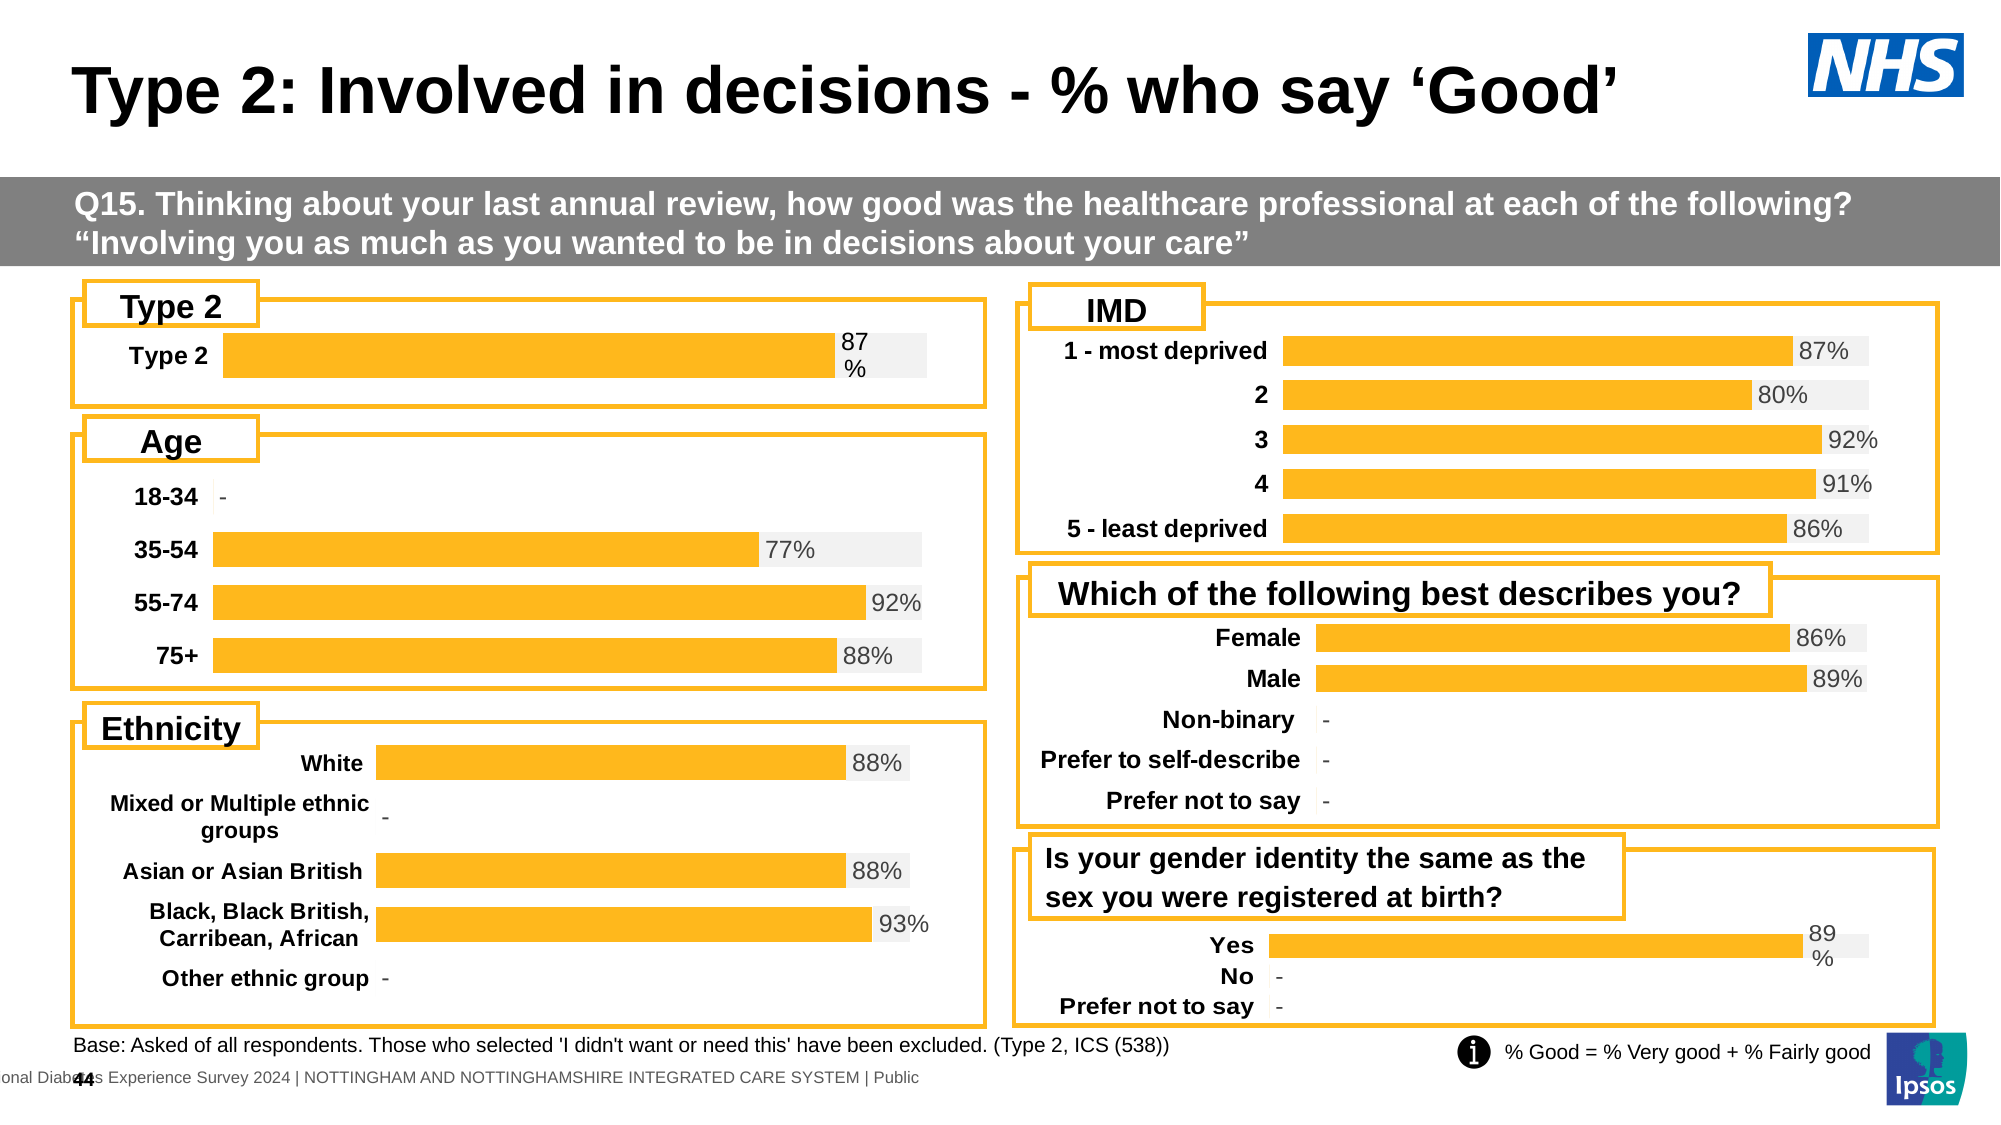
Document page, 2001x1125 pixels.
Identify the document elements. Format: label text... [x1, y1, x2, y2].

chart [78, 735, 986, 1006]
text_box Is your gender identity the same as the sex you were registered at birth? [1029, 834, 1625, 919]
chart [115, 470, 923, 695]
picture [1886, 1032, 1968, 1106]
text_box 44 [58, 1059, 116, 1120]
chart [1025, 921, 1938, 1023]
title Type 2: Involved in decisions - % who say ‘Good’ [71, 32, 1809, 124]
text_box Ethnicity [83, 702, 259, 735]
text_box [1017, 576, 1939, 828]
chart [1041, 328, 1939, 553]
text_box IMD [1029, 283, 1205, 330]
text_box [1013, 848, 1935, 1026]
picture [1807, 33, 1964, 97]
text_box [1017, 303, 1939, 554]
text_box Which of the following best describes you? [1029, 563, 1772, 595]
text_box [1270, 1031, 1886, 1073]
text_box Base: Asked of all respondents. Those who selected 'I didn't want or need this' have been excluded. (Type 2, ICS (538)) [73, 1031, 1270, 1057]
text_box [72, 721, 986, 1027]
text_box Age [83, 415, 259, 462]
text_box Type 2 [83, 280, 259, 326]
text_box Q15. Thinking about your last annual review, how good was the healthcare professional at each of the following? “Involving you as much as you wanted to be in decisions about your care” [0, 177, 2000, 267]
text_box [72, 433, 986, 689]
text_box [72, 299, 90, 408]
chart [1023, 595, 1933, 827]
chart [90, 296, 986, 428]
